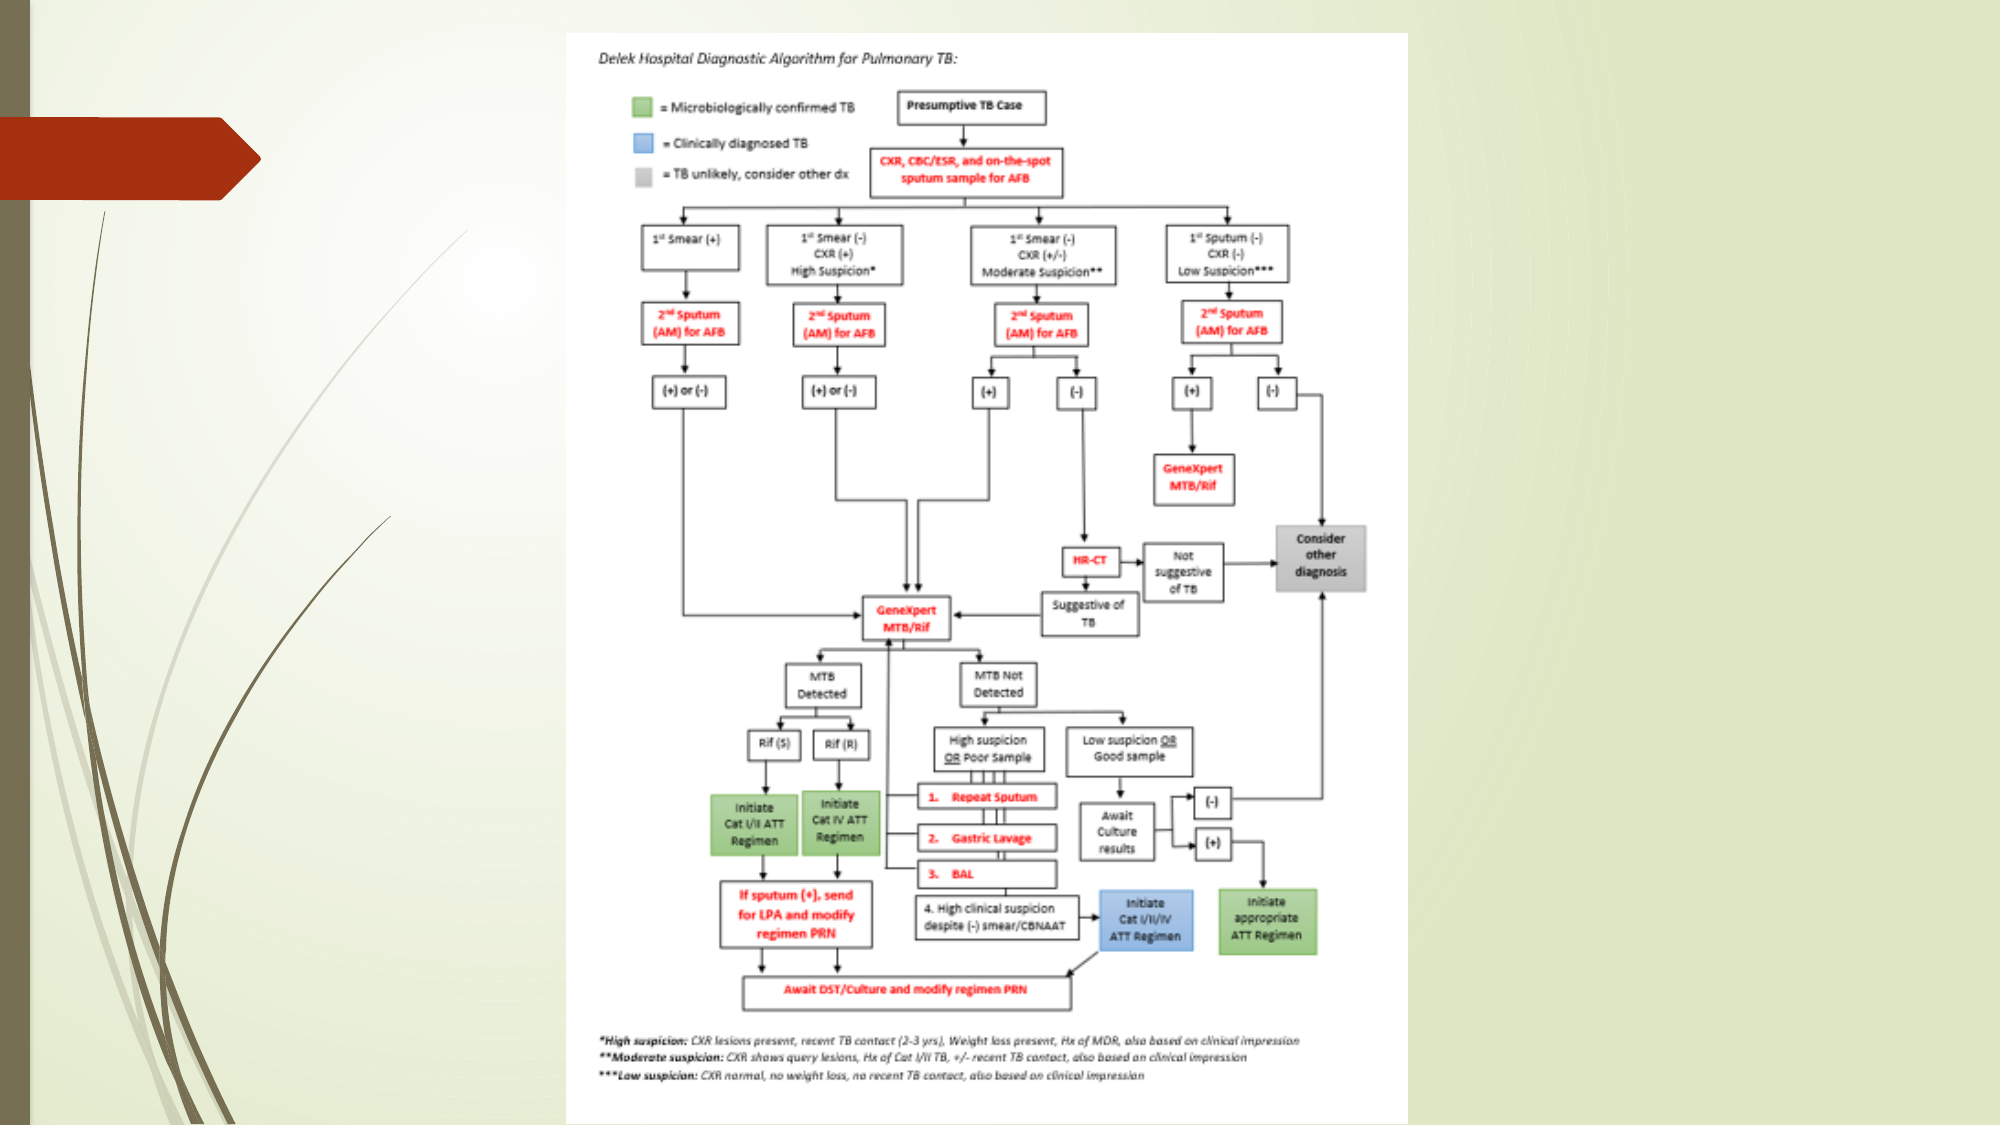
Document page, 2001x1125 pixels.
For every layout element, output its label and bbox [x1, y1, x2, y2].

list [566, 33, 1408, 1125]
